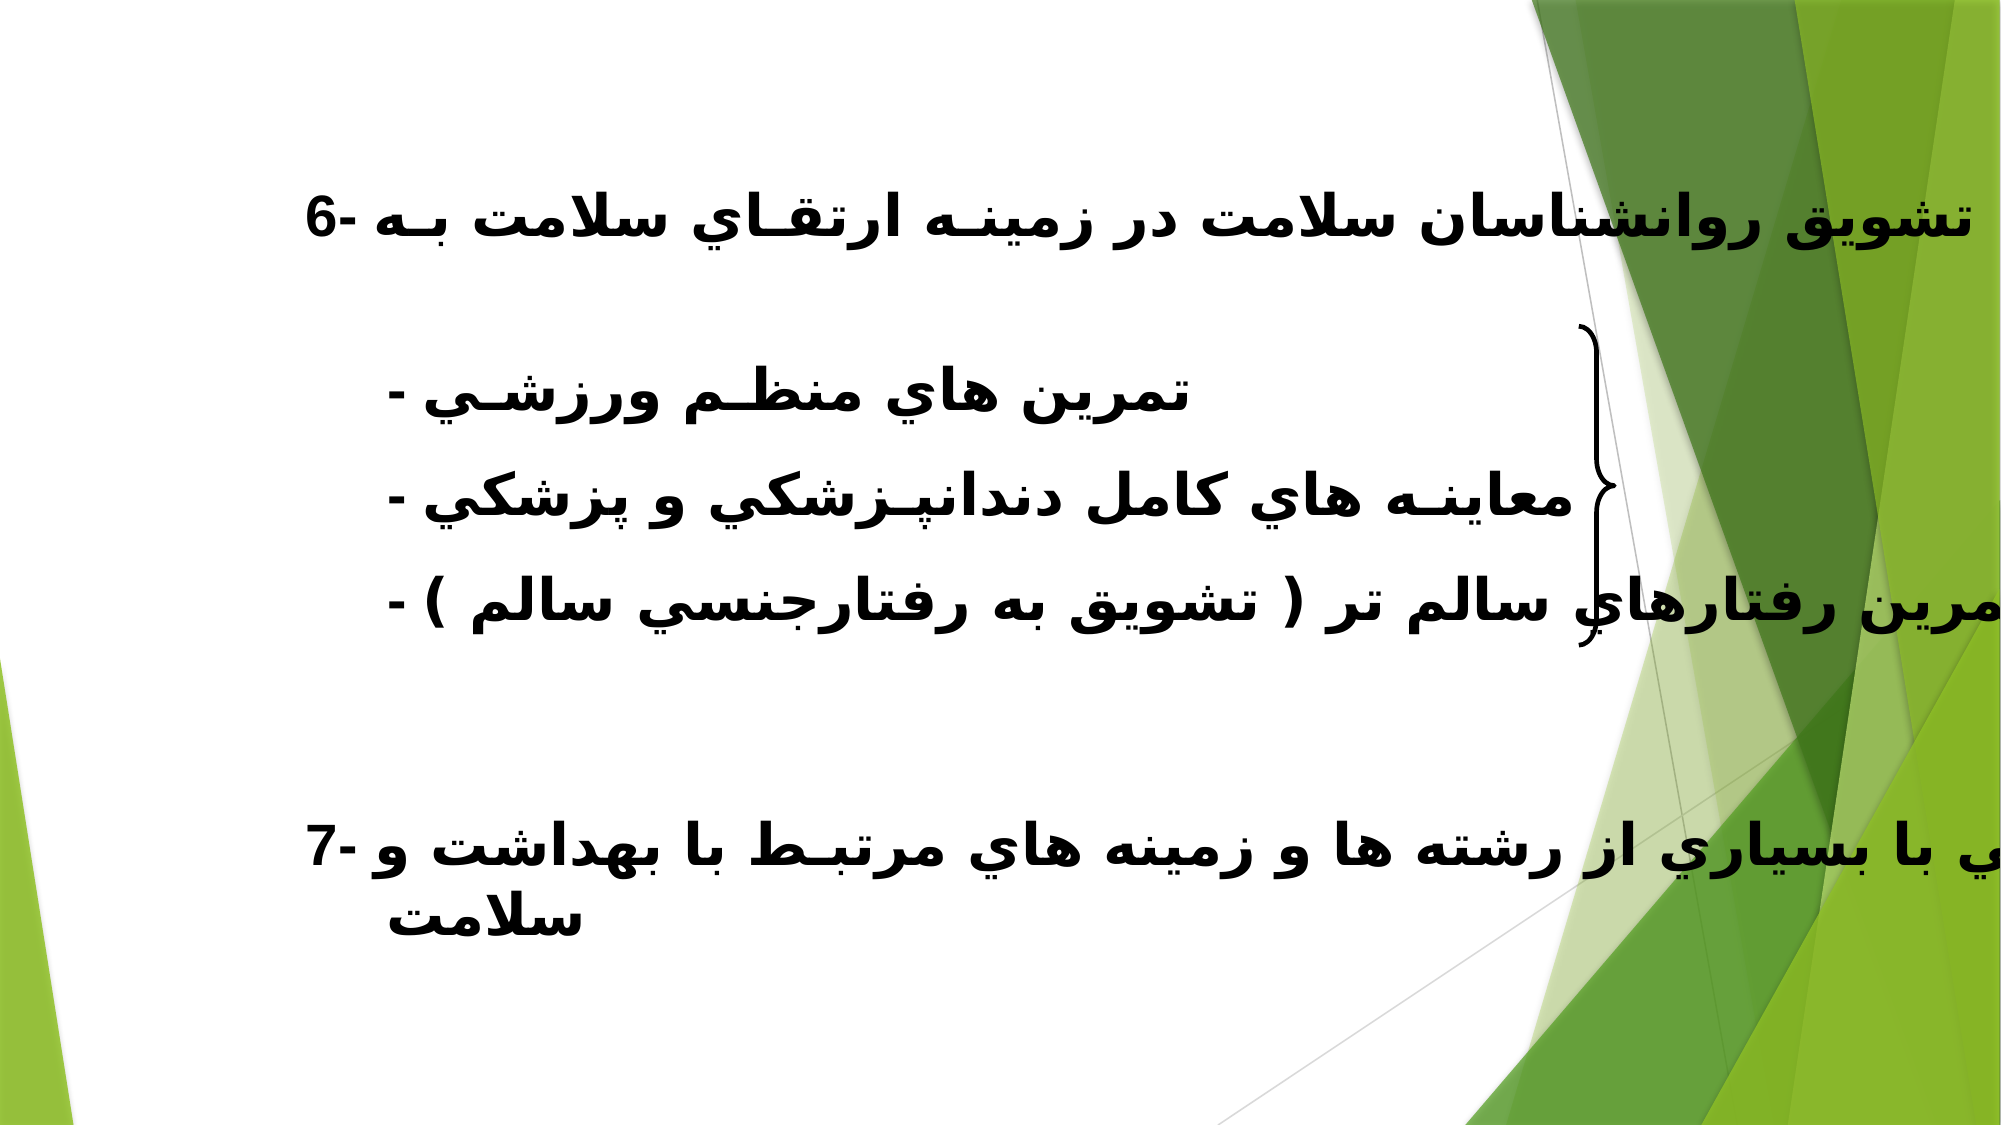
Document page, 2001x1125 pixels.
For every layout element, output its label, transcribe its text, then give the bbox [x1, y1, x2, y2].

text_box [1578, 326, 1615, 646]
text_box 6- تشويق روانشناسان سلامت در زمينـه ارتقـاي سلامت بـه : - تمرين هاي منظـم ورزشـي - معاينـه هاي كامل دندانپـزشكي و پزشكي - تمرين رفتارهاي سالم تر ( تشويق به رفتارجنسي سالم ) 7- همپوشي با بسياري از رشته ها و زمينه هاي مرتبـط با بهداشت و سلامت [291, 54, 1650, 1071]
